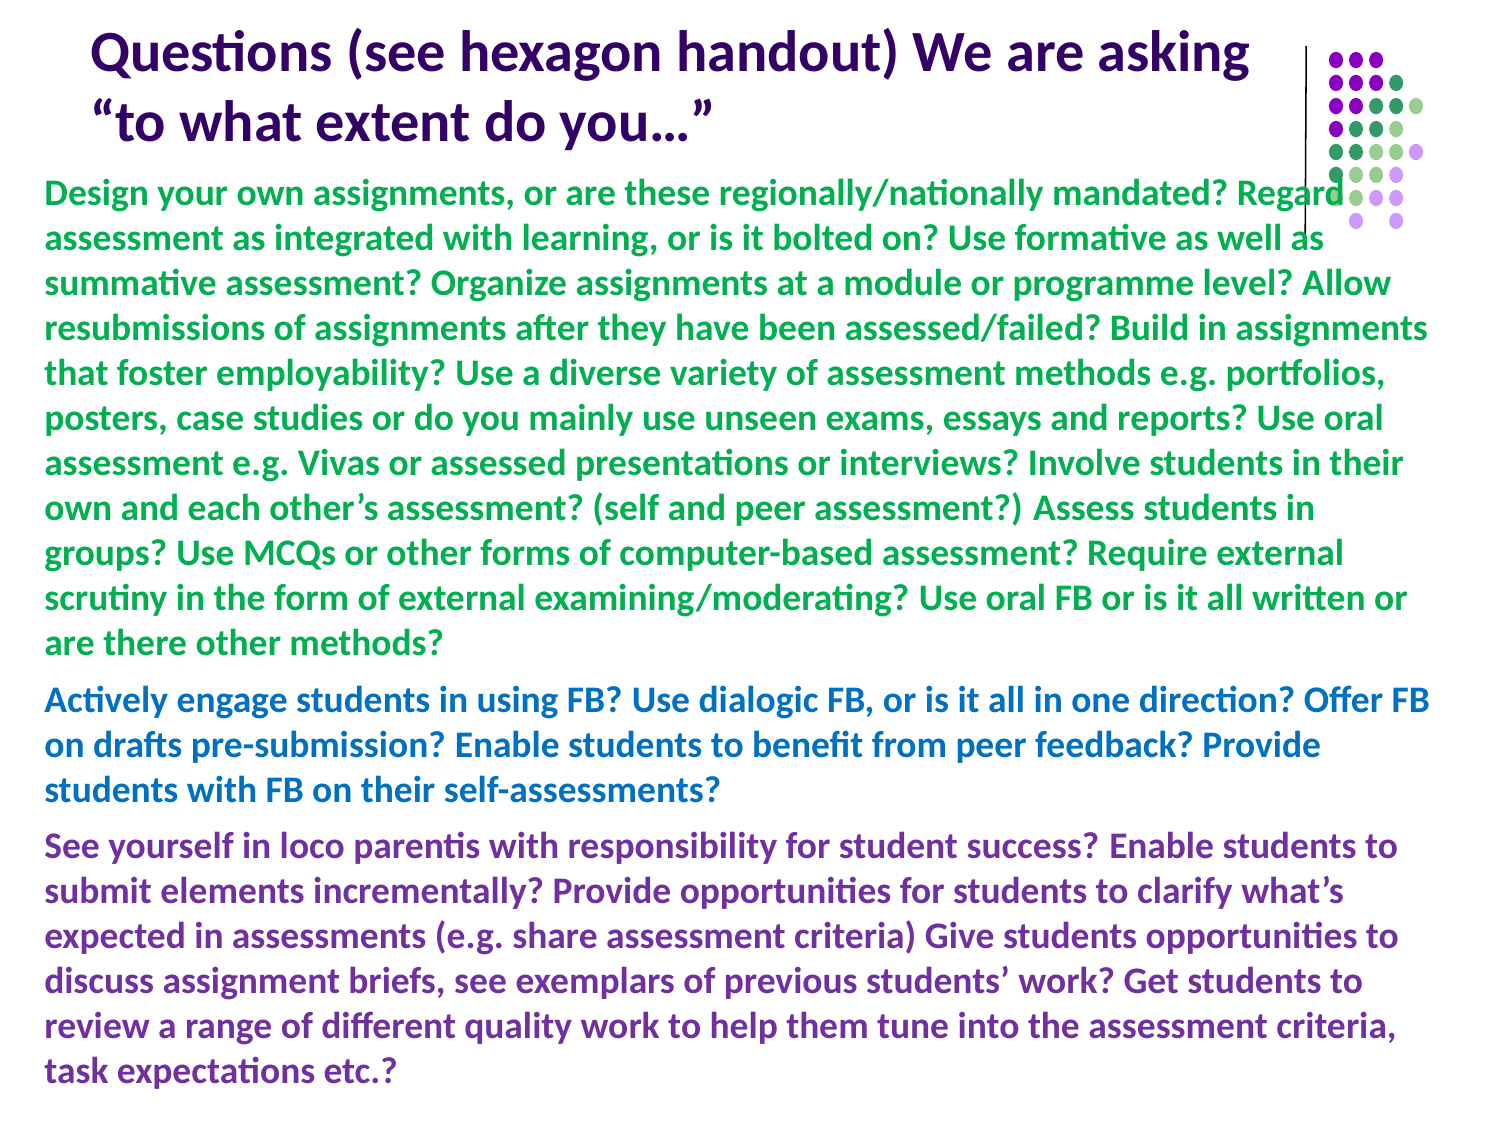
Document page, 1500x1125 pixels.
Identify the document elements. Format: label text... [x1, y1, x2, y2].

list Design your own assignments, or are these regionally/nationally mandated? Regard assessment as integrated with learning, or is it bolted on? Use formative as well as summative assessment? Organize assignments at a module or programme level? Allow resubmissions of assignments after they have been assessed/failed? Build in assignments that foster employability? Use a diverse variety of assessment methods e.g. portfolios, posters, case studies or do you mainly use unseen exams, essays and reports? Use oral assessment e.g. Vivas or assessed presentations or interviews? Involve students in their own and each other’s assessment? (self and peer assessment?) Assess students in groups? Use MCQs or other forms of computer-based assessment? Require external scrutiny in the form of external examining/moderating? Use oral FB or is it all written or are there other methods? Actively engage students in using FB? Use dialogic FB, or is it all in one direction? Offer FB on drafts pre-submission? Enable students to benefit from peer feedback? Provide students with FB on their self-assessments? See yourself in loco parentis with responsibility for student success? Enable students to submit elements incrementally? Provide opportunities for students to clarify what’s expected in assessments (e.g. share assessment criteria) Give students opportunities to discuss assignment briefs, see exemplars of previous students’ work? Get students to review a range of different quality work to help them tune into the assessment criteria, task expectations etc.? [29, 160, 1447, 1039]
title Questions (see hexagon handout) We are asking “to what extent do you…” [75, 40, 1313, 160]
